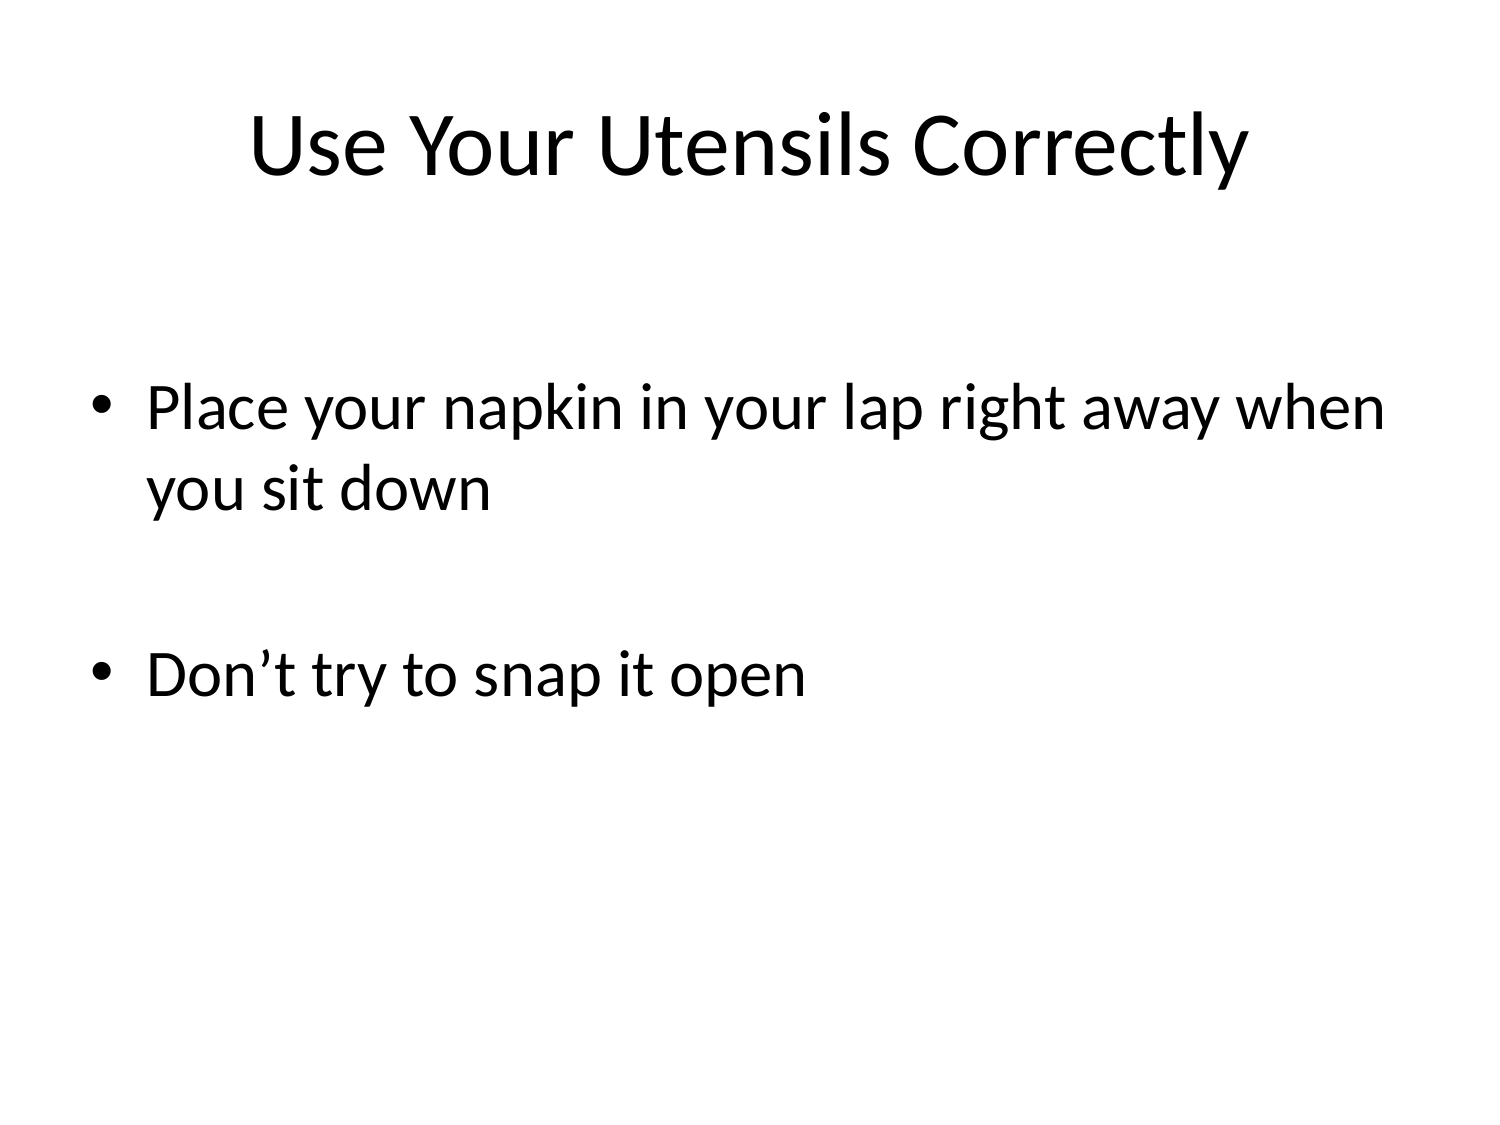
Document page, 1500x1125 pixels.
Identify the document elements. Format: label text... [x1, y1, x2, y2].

list Place your napkin in your lap right away when you sit down Don’t try to snap it open [75, 262, 1425, 1005]
title Use Your Utensils Correctly [75, 45, 1425, 233]
